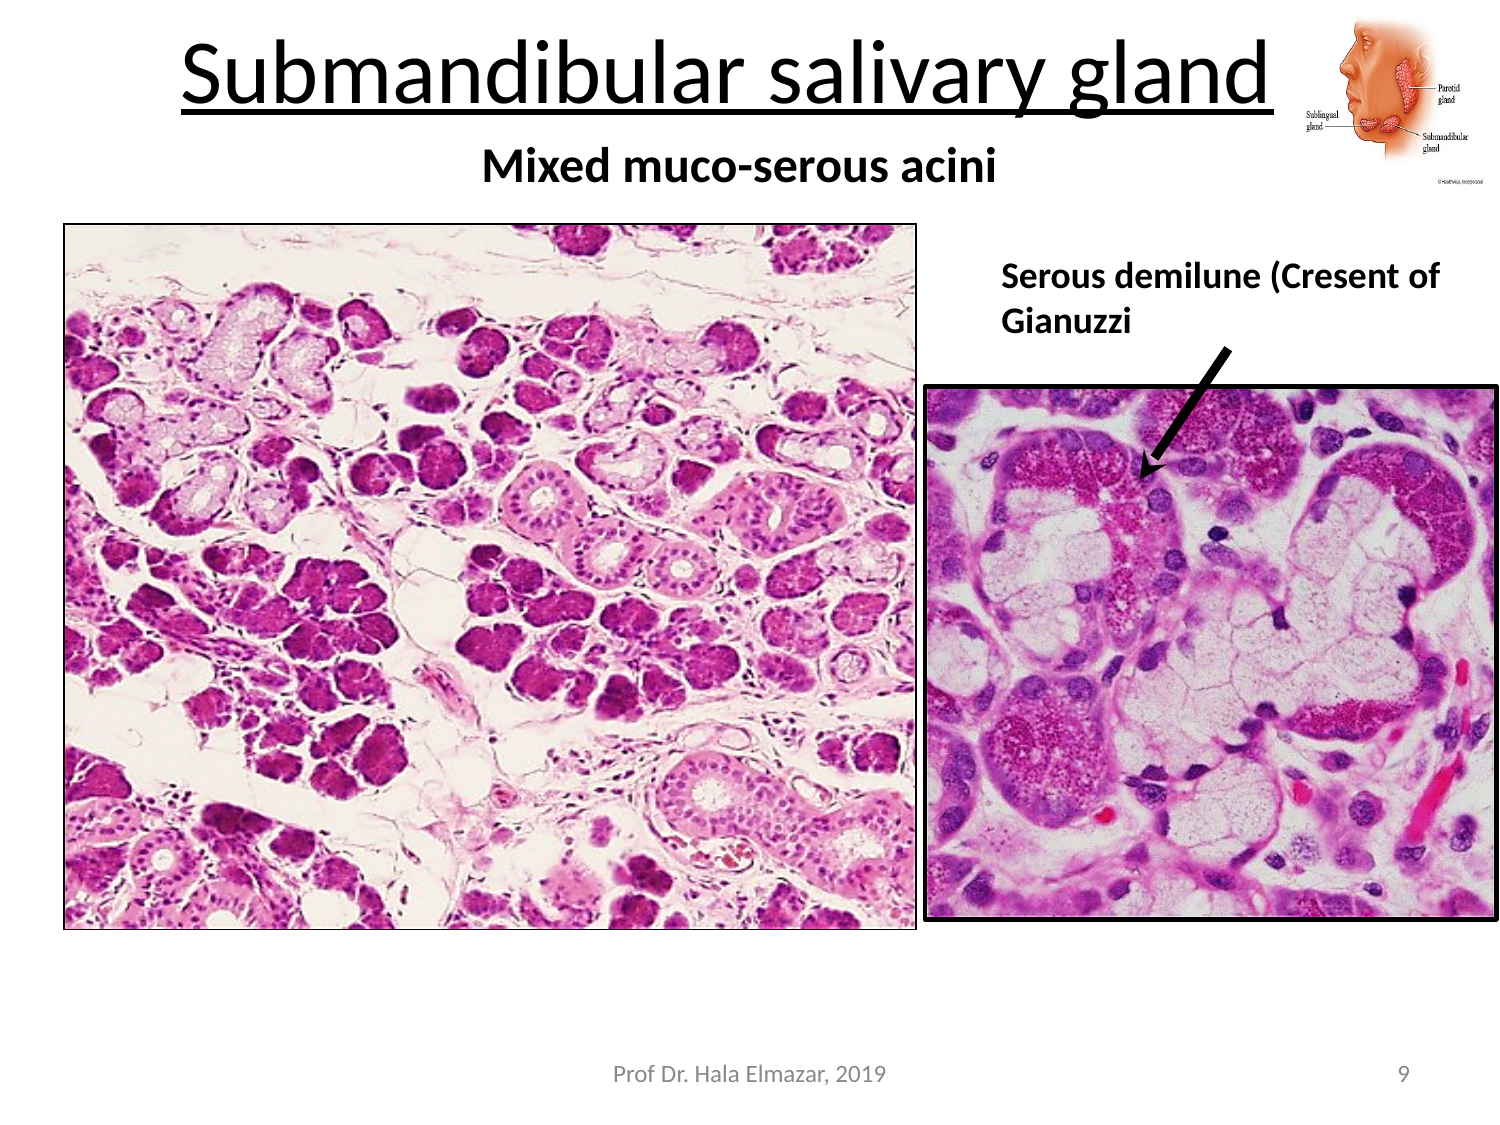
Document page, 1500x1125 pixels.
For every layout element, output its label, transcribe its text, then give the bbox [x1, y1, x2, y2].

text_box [1139, 349, 1229, 480]
slide_number ‹#› [1074, 1042, 1425, 1103]
picture [1293, 11, 1483, 185]
text_box Mixed muco-serous acini [466, 125, 1018, 201]
title Submandibular salivary gland [29, 7, 1426, 126]
footer Prof Dr. Hala Elmazar, 2019 [512, 1042, 988, 1103]
text_box Serous demilune (Cresent of Gianuzzi [986, 243, 1471, 349]
picture [64, 224, 916, 929]
picture [926, 388, 1495, 918]
